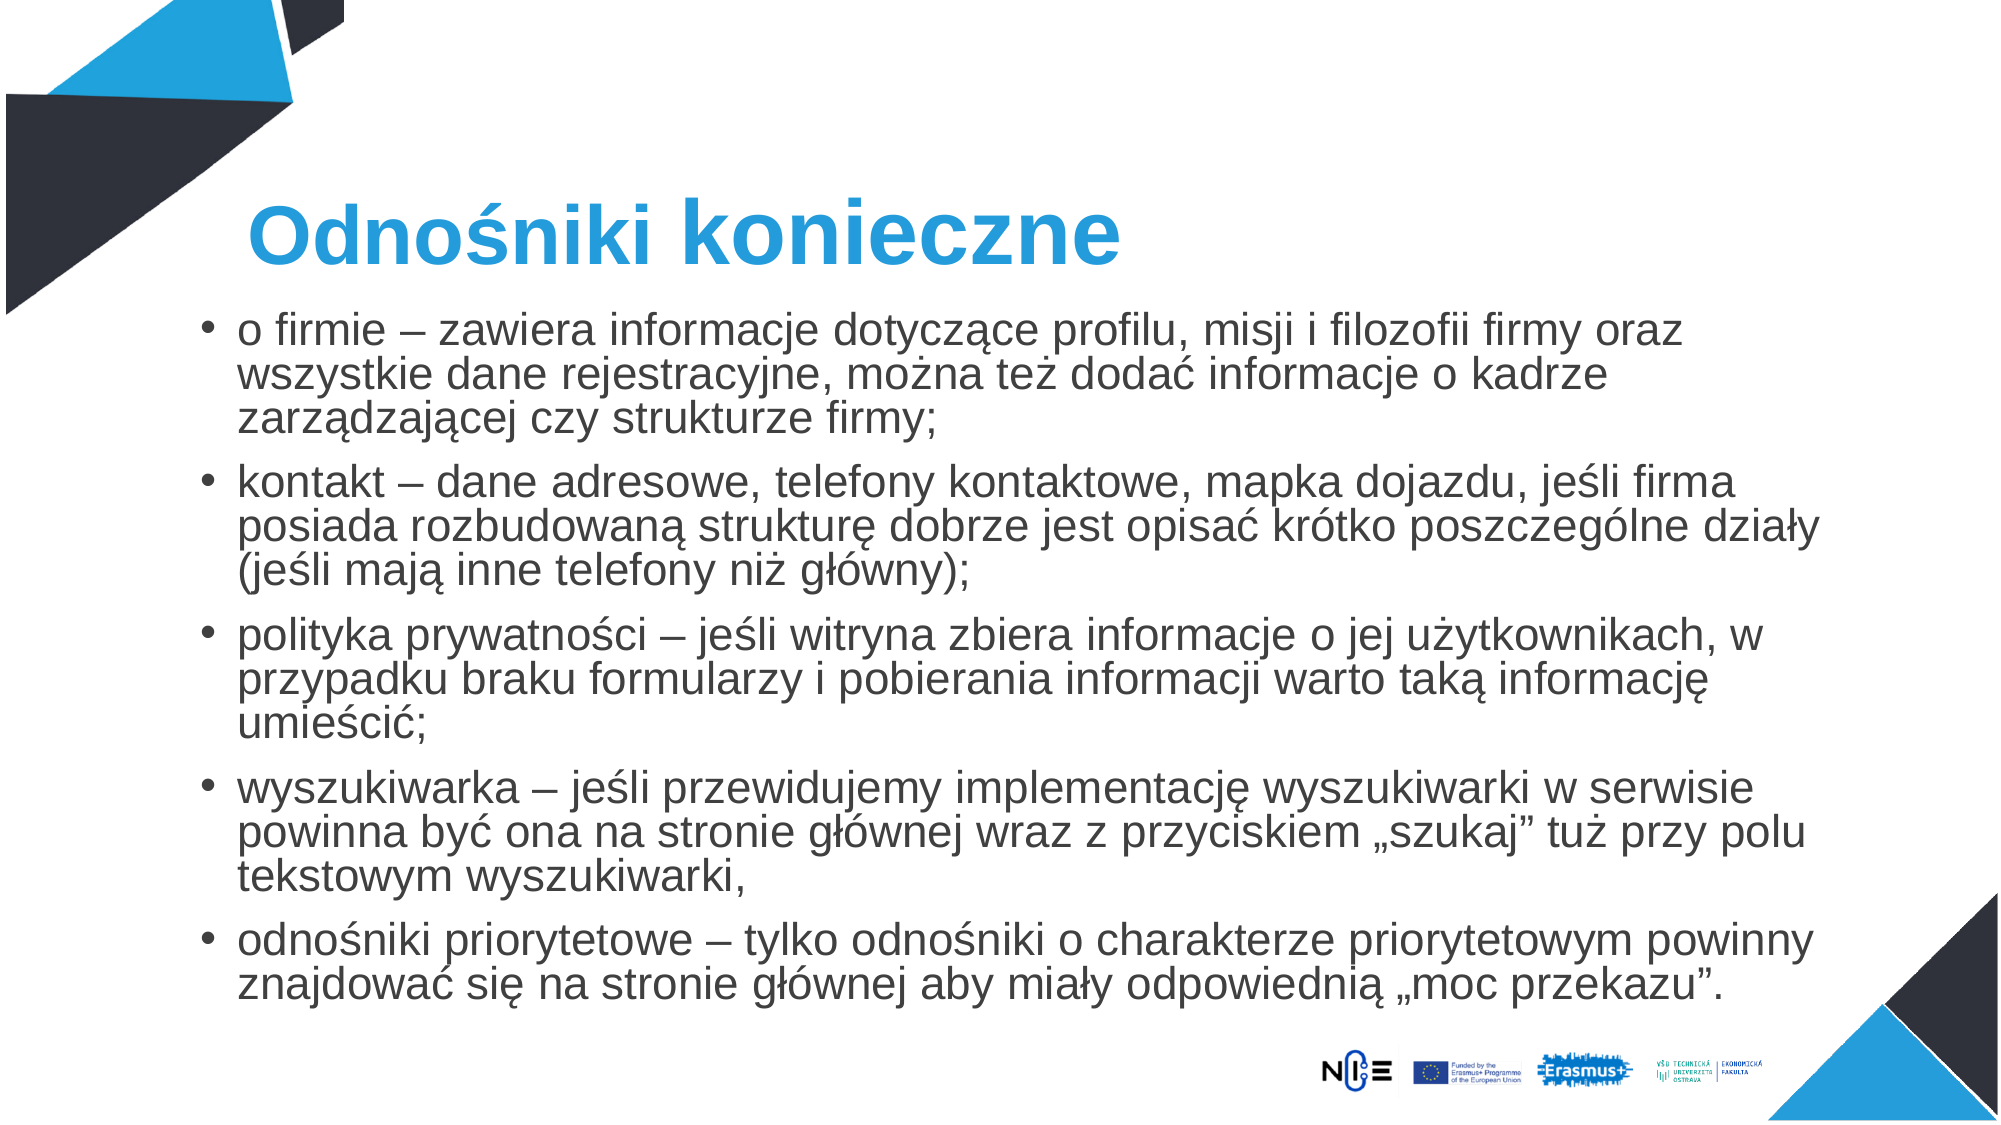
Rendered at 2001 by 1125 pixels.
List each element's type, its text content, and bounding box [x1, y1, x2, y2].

list o firmie – zawiera informacje dotyczące profilu, misji i filozofii firmy oraz wszystkie dane rejestracyjne, można też dodać informacje o kadrze zarządzającej czy strukturze firmy; kontakt – dane adresowe, telefony kontaktowe, mapka dojazdu, jeśli firma posiada rozbudowaną strukturę dobrze jest opisać krótko poszczególne działy (jeśli mają inne telefony niż główny); polityka prywatności – jeśli witryna zbiera informacje o jej użytkownikach, w przypadku braku formularzy i pobierania informacji warto taką informację umieścić; wyszukiwarka – jeśli przewidujemy implementację wyszukiwarki w serwisie powinna być ona na stronie głównej wraz z przyciskiem „szukaj” tuż przy polu tekstowym wyszukiwarki, odnośniki priorytetowe – tylko odnośniki o charakterze priorytetowym powinny znajdować się na stronie głównej aby miały odpowiednią „moc przekazu”. [184, 302, 1886, 1059]
title Odnośniki konieczne [232, 101, 1414, 302]
picture [1308, 888, 2000, 1125]
picture [6, 0, 344, 318]
